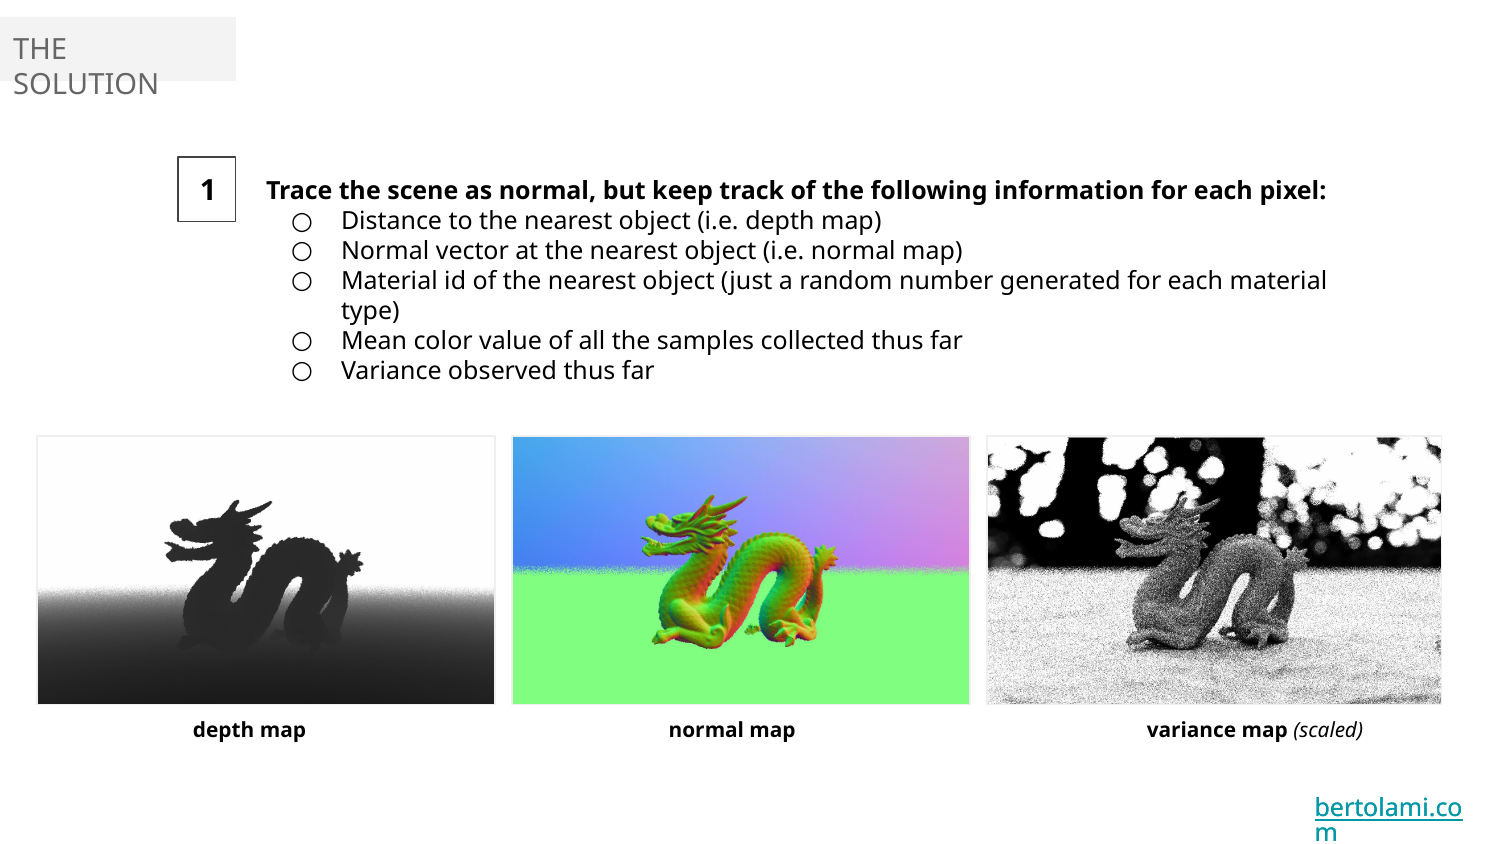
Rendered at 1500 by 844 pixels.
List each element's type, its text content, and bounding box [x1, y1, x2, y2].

text_box [177, 157, 184, 222]
text_box 1 [184, 155, 275, 230]
picture [987, 436, 1442, 705]
text_box variance map (scaled) [1131, 711, 1379, 775]
picture [512, 436, 970, 705]
picture [37, 436, 495, 705]
text_box depth map [177, 711, 340, 775]
text_box Trace the scene as normal, but keep track of the following information for each pixel: Distance to the nearest object (i.e. depth map) Normal vector at the nearest object (i.e. normal map) Material id of the nearest object (just a random number generated for each material type) Mean color value of all the samples collected thus far Variance observed thus far [176, 159, 1349, 393]
text_box THE SOLUTION [0, 15, 236, 80]
text_box normal map [653, 711, 816, 775]
